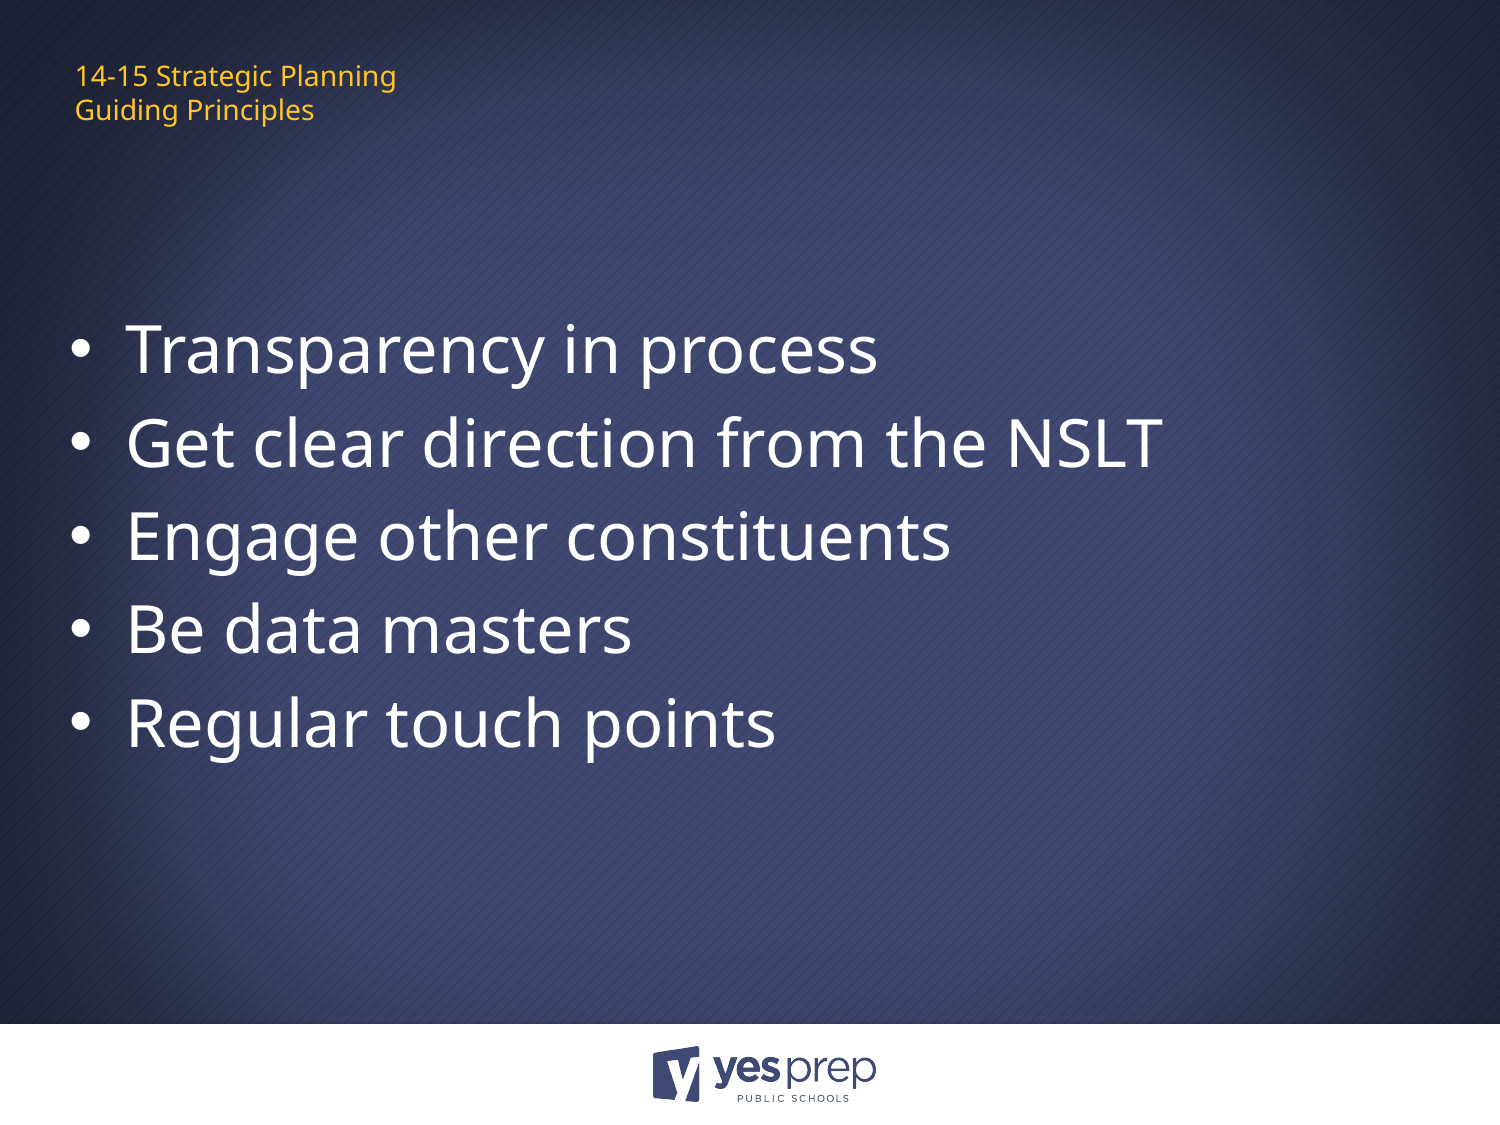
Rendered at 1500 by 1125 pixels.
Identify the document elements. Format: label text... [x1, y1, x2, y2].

list Transparency in process Get clear direction from the NSLT Engage other constituents Be data masters Regular touch points [54, 299, 1437, 962]
picture [653, 1046, 876, 1102]
picture [0, 0, 1500, 1024]
title 14-15 Strategic Planning Guiding Principles [59, 42, 1444, 168]
